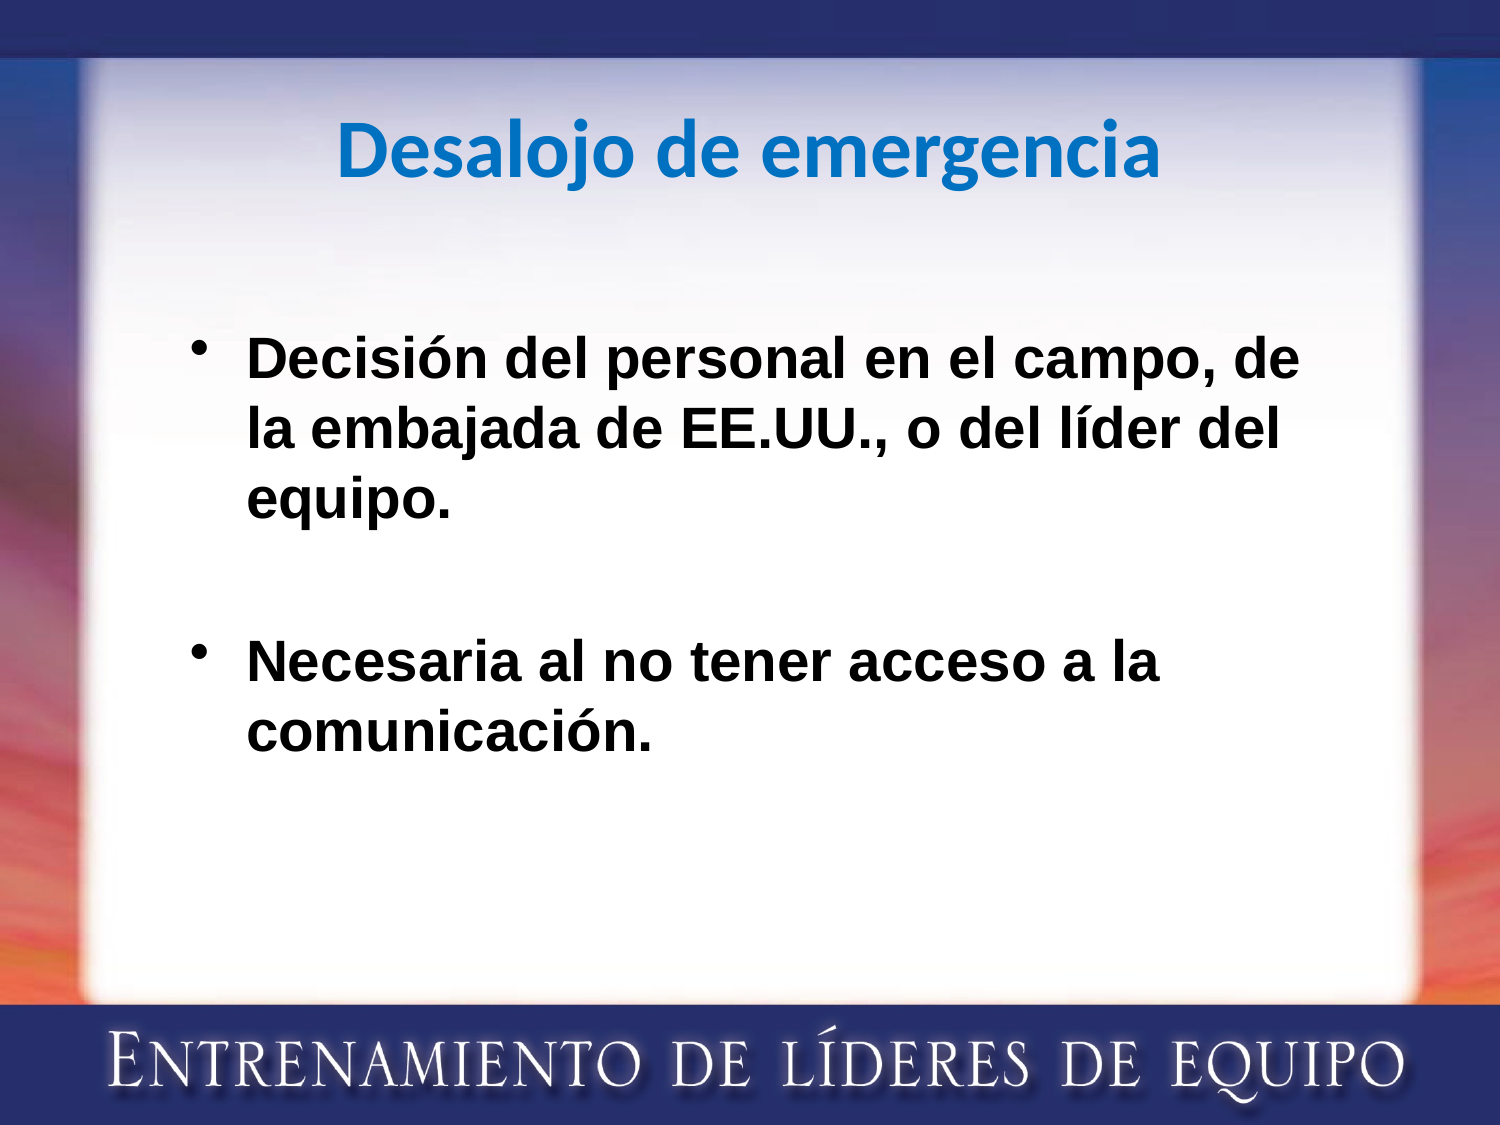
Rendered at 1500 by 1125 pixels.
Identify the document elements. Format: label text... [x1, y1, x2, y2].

title Desalojo de emergencia [74, 49, 1426, 238]
list [74, 262, 1426, 1006]
text_box Decisión del personal en el campo, de la embajada de EE.UU., o del líder del equipo. Necesaria al no tener acceso a la comunicación. [174, 312, 1375, 788]
picture [0, 0, 1500, 1125]
